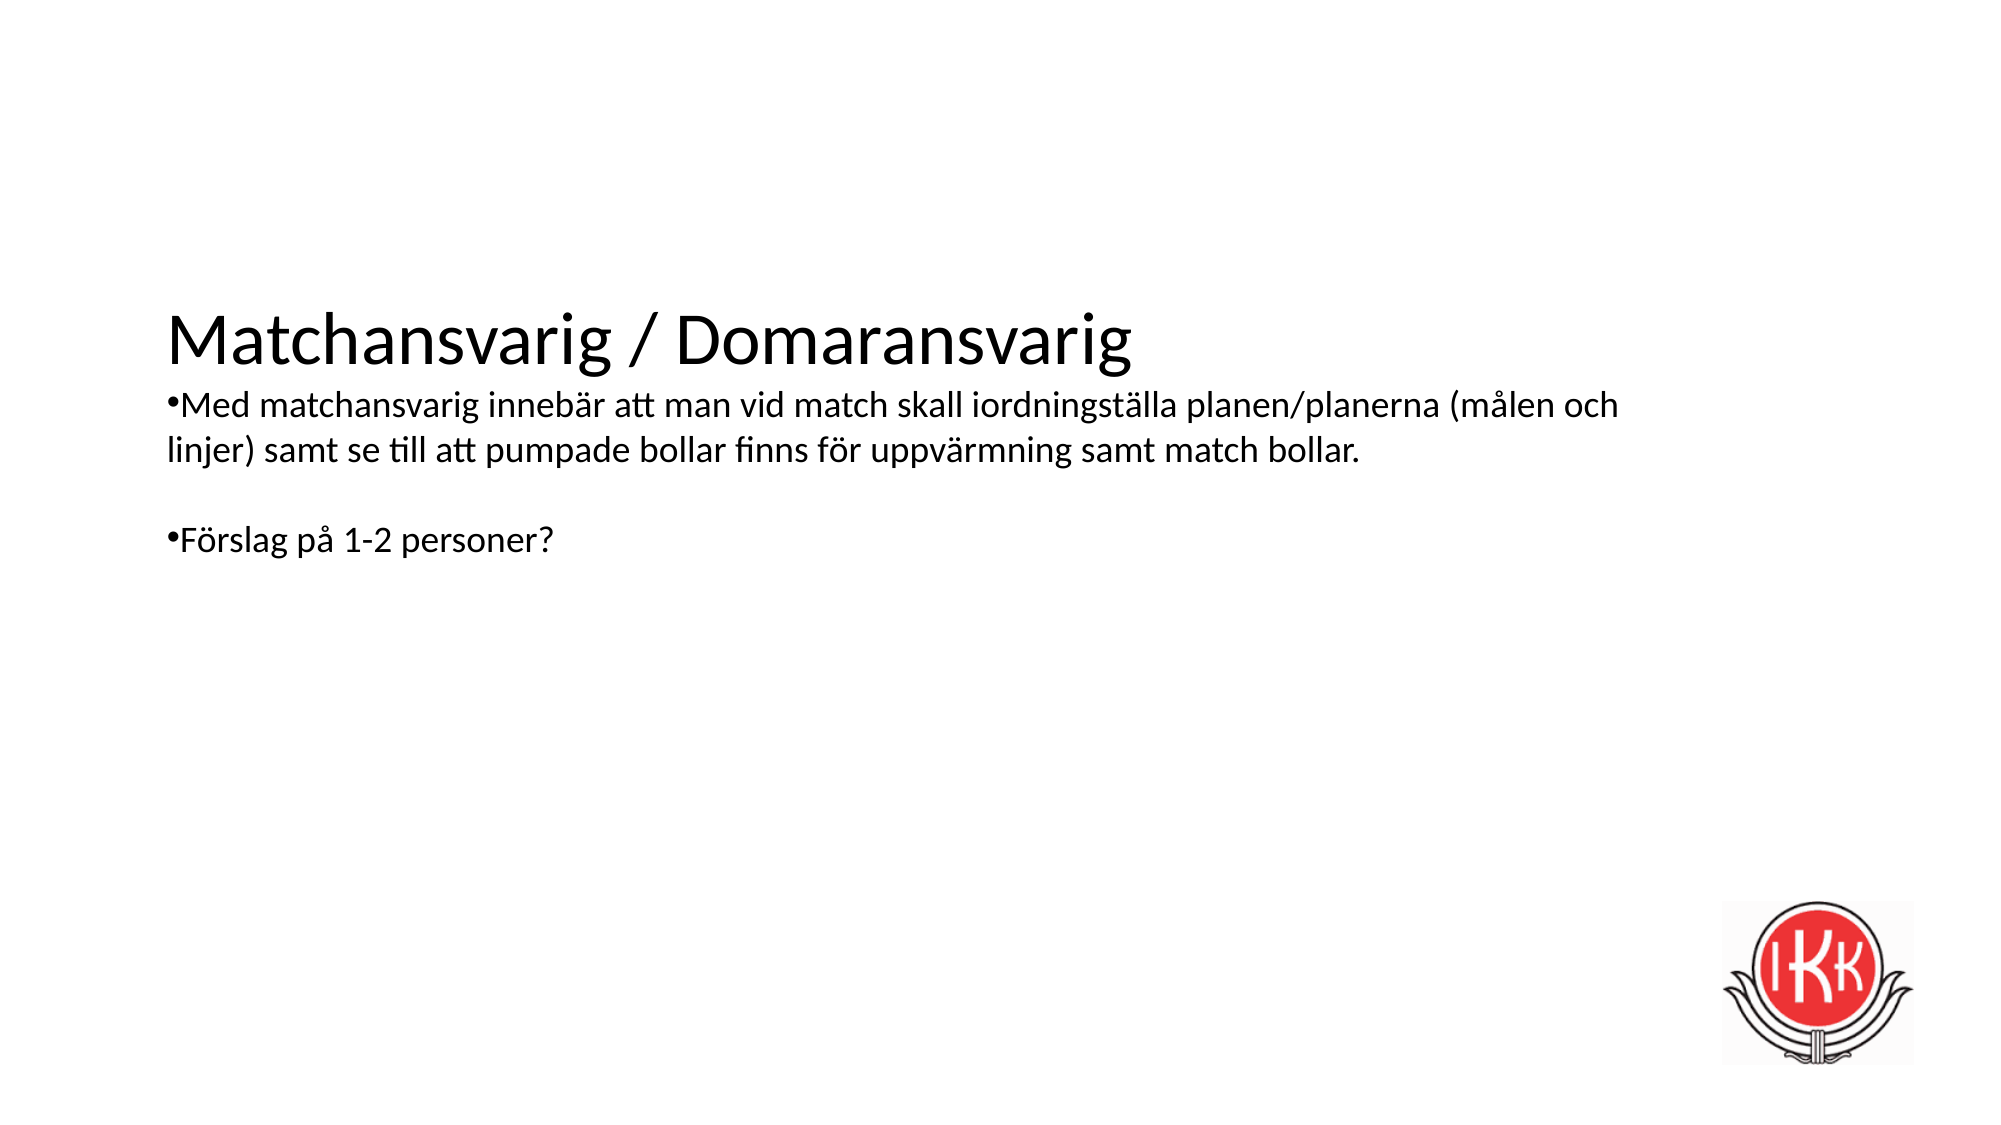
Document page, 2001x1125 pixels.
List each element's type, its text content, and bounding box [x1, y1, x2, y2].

text_box Matchansvarig / Domaransvarig Med matchansvarig innebär att man vid match skall iordningställa planen/planerna (målen och linjer) samt se till att pumpade bollar finns för uppvärmning samt match bollar. Förslag på 1-2 personer? [152, 282, 1677, 567]
picture [1722, 901, 1914, 1065]
